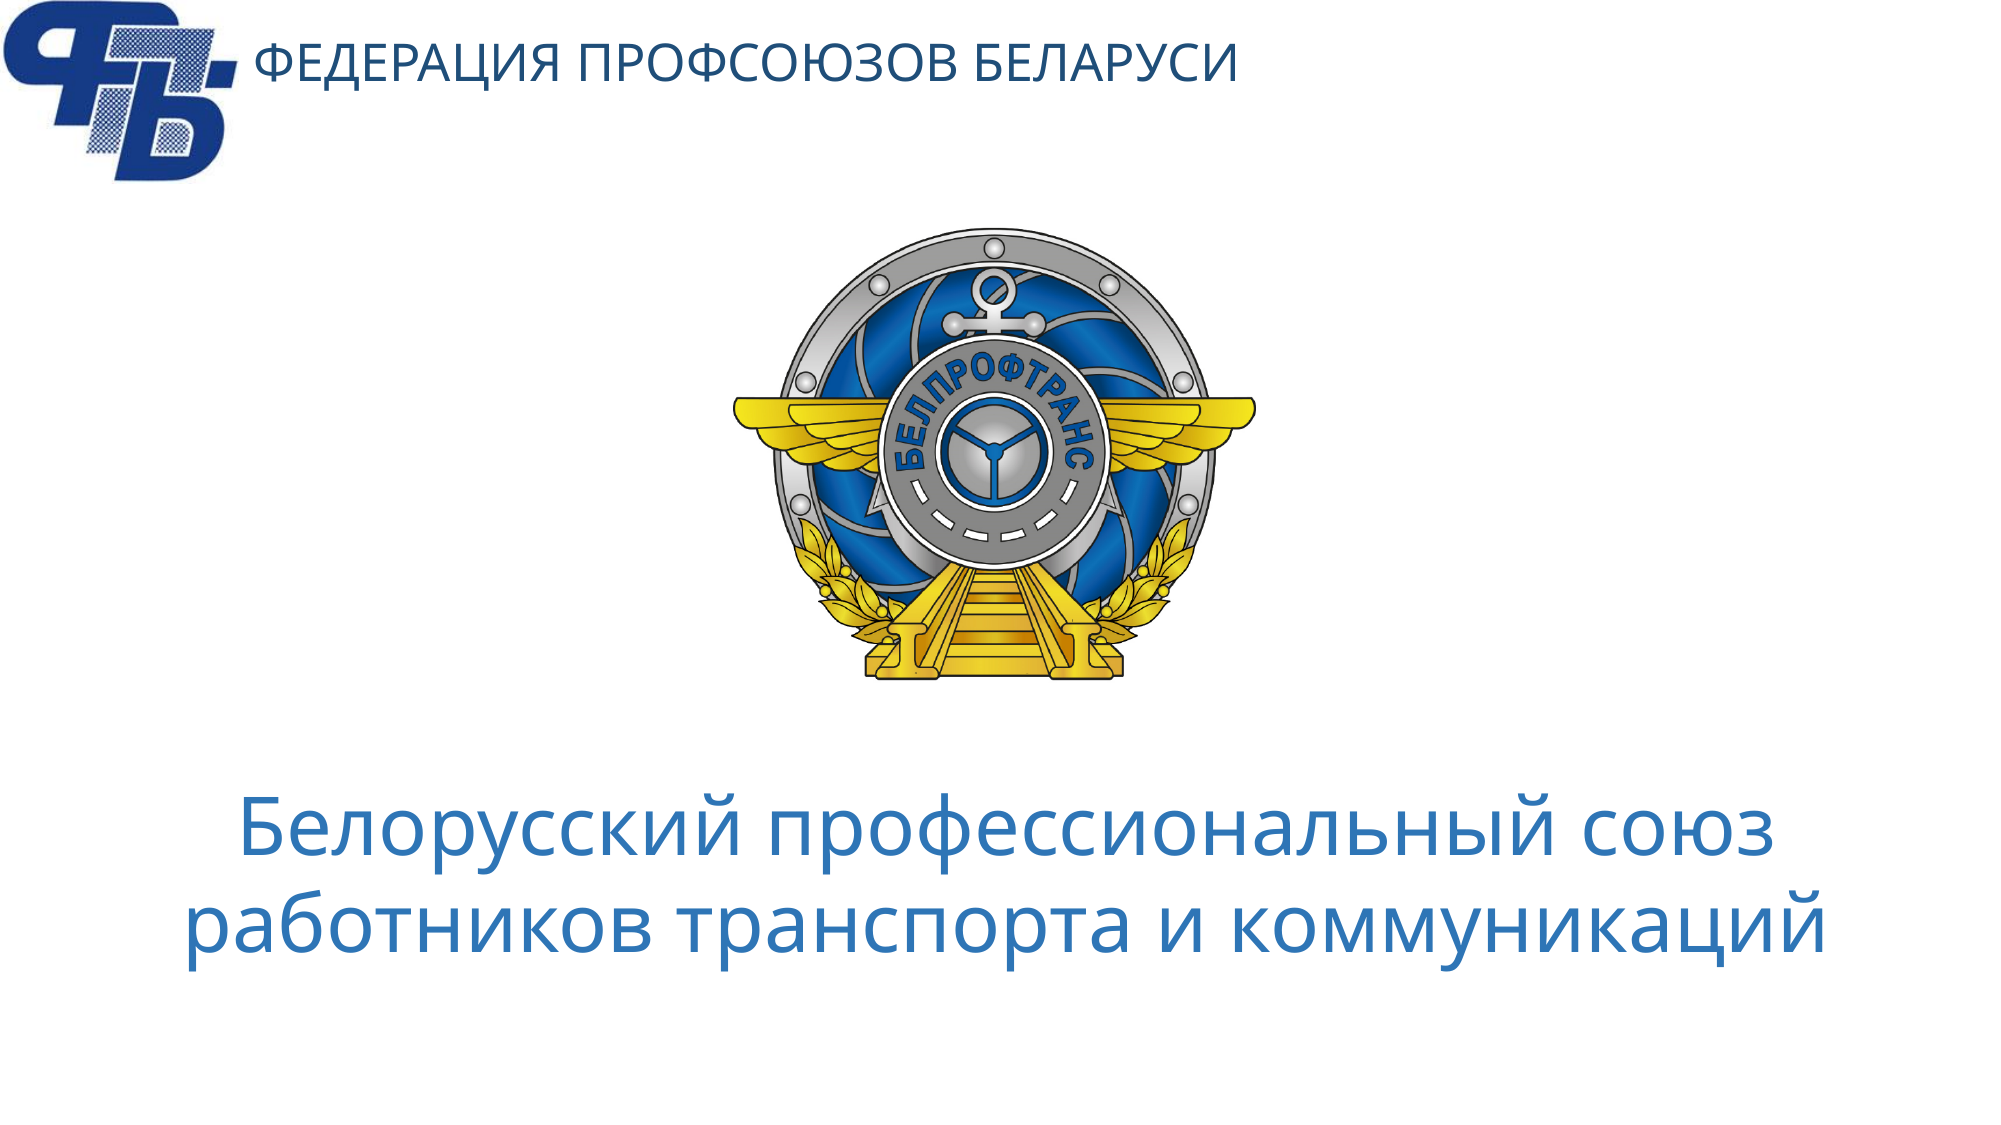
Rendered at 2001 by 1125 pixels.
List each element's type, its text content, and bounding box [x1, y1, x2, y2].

picture [0, 0, 239, 184]
text_box Белорусский профессиональный союз работников транспорта и коммуникаций [37, 742, 1976, 1074]
text_box ФЕДЕРАЦИЯ ПРОФСОЮЗОВ БЕЛАРУСИ [239, 21, 1500, 99]
picture [663, 149, 1350, 693]
